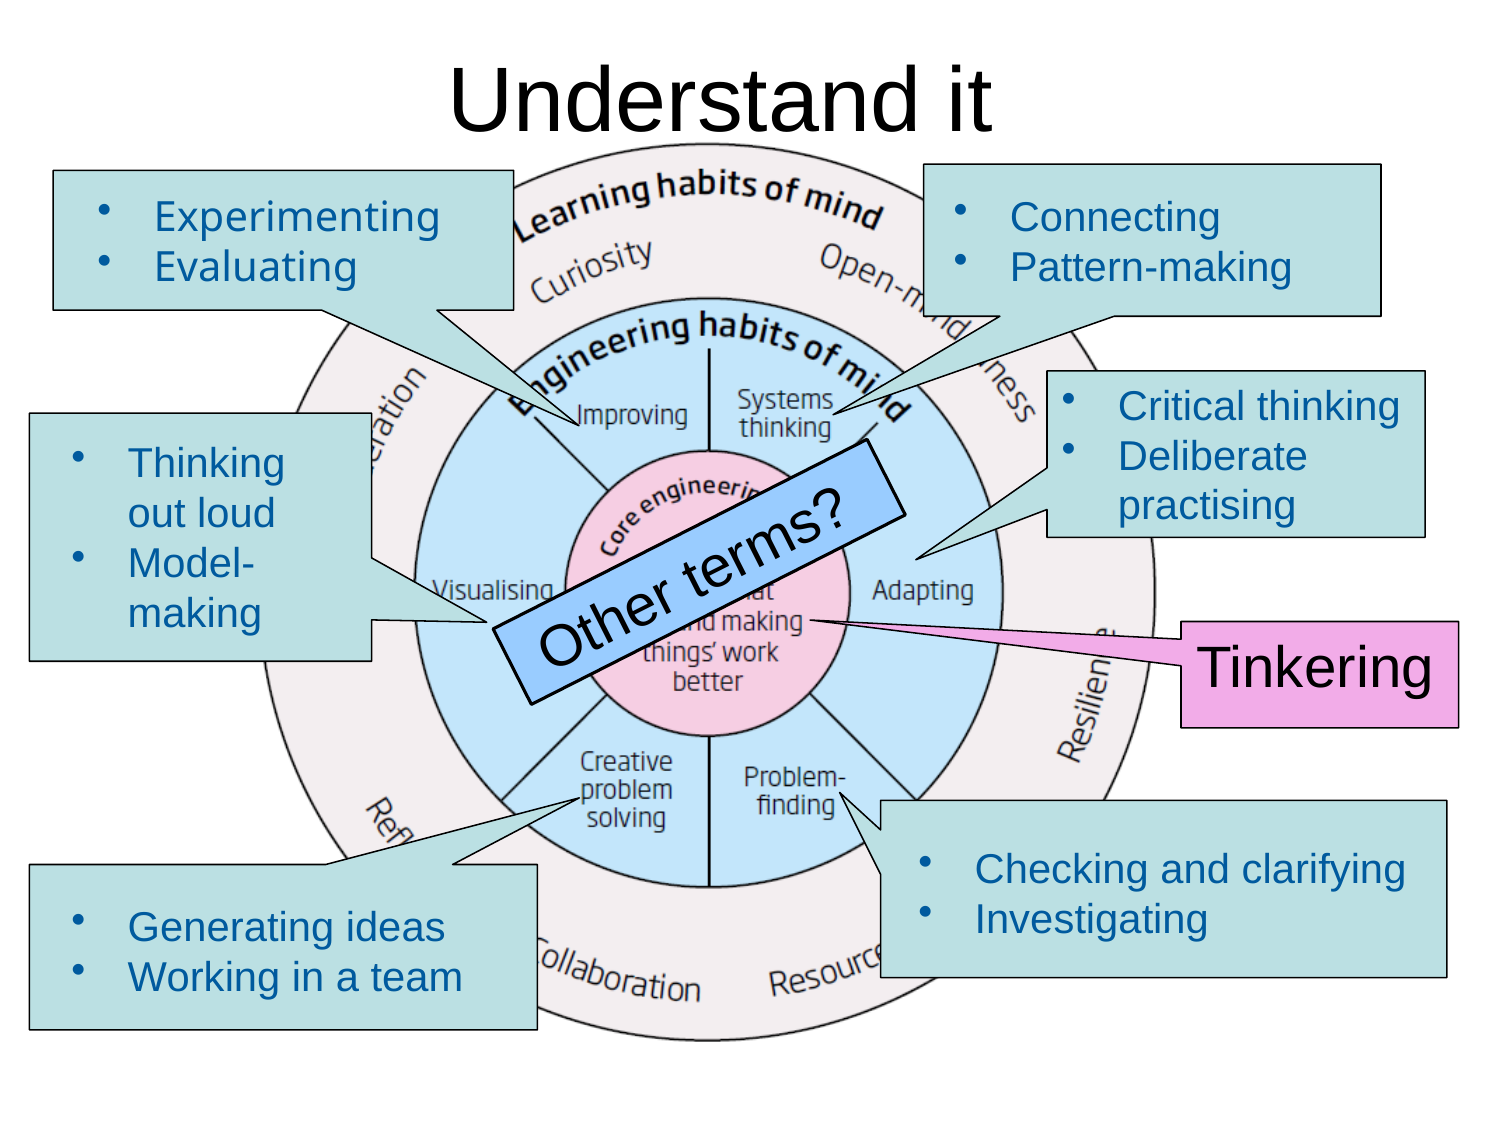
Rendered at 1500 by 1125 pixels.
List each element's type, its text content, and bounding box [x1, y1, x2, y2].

text_box Critical thinking Deliberate practising [1215, 370, 1459, 536]
title Understand it [82, 42, 1359, 148]
text_box [1215, 297, 1382, 317]
text_box Experimenting Evaluating [82, 182, 213, 298]
text_box Checking and clarifying Investigating [1215, 834, 1425, 949]
text_box [53, 170, 213, 311]
text_box Connecting Pattern-making [1215, 182, 1424, 297]
text_box [29, 864, 213, 1030]
text_box [1215, 800, 1447, 978]
text_box Thinking out loud Model-making [56, 428, 213, 644]
text_box Tinkering [1215, 621, 1459, 728]
picture [218, 112, 1211, 1082]
text_box [29, 413, 213, 662]
text_box [1215, 164, 1382, 182]
text_box Generating ideas Working in a team [56, 892, 213, 1007]
